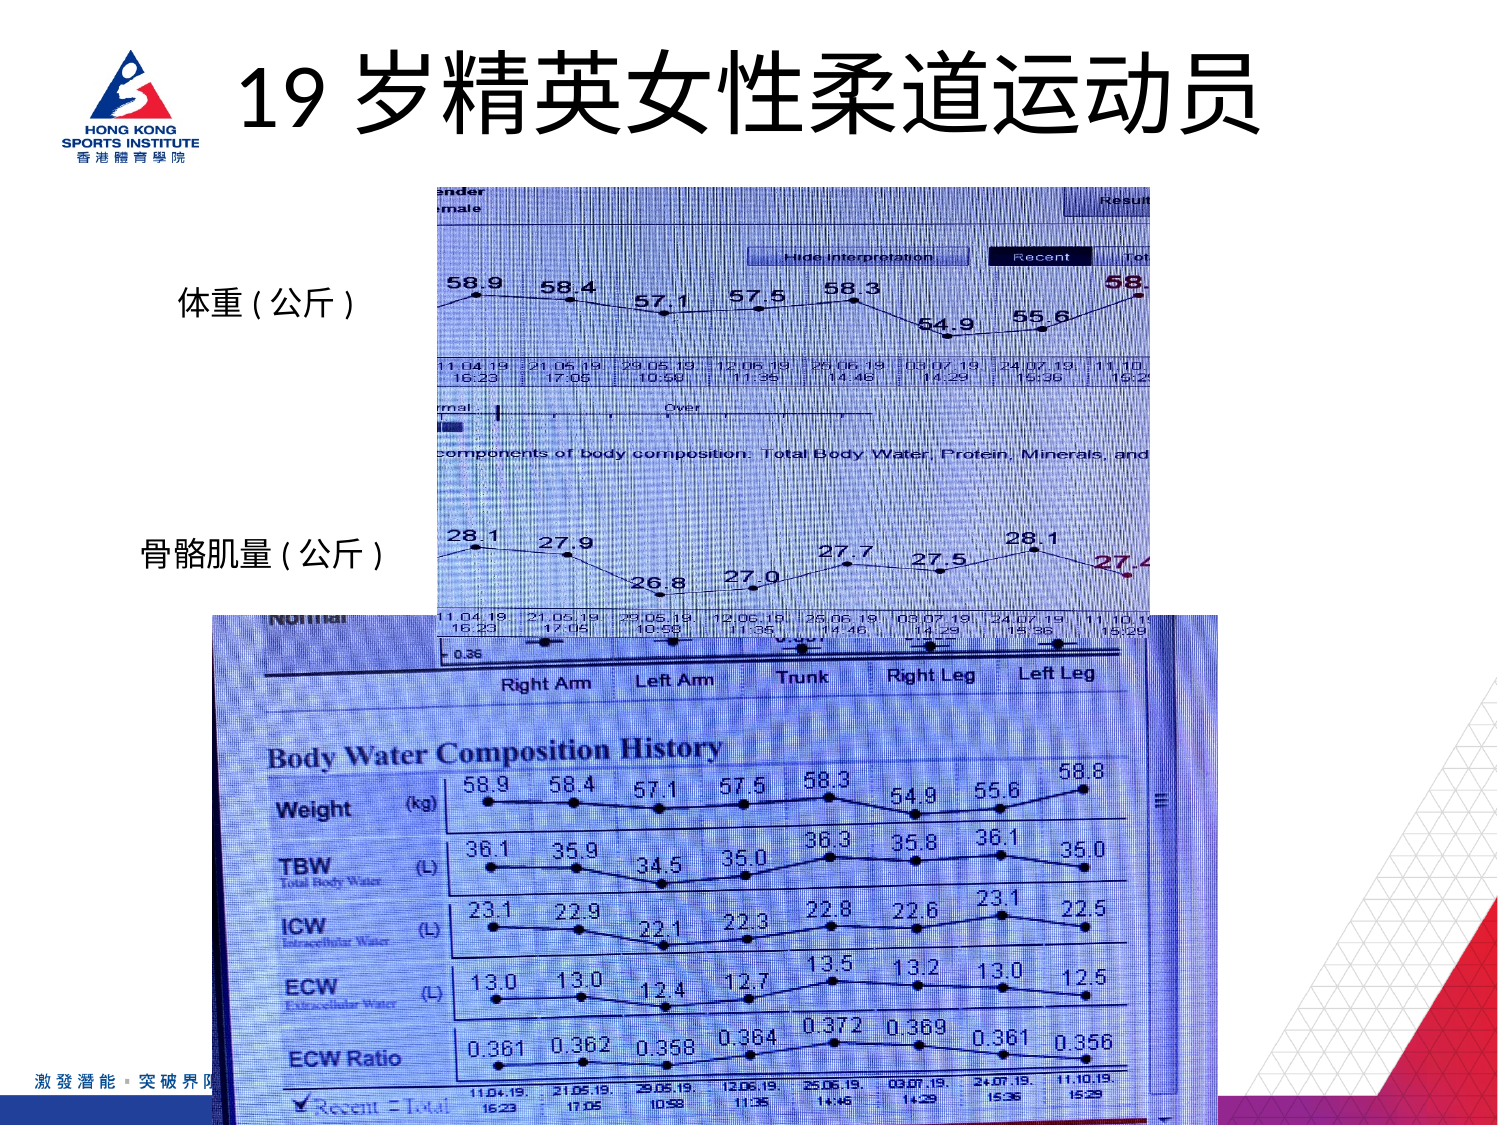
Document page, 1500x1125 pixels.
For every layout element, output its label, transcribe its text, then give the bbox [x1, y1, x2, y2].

picture [62, 50, 199, 163]
title 19岁精英女性柔道运动员 [74, 44, 1426, 138]
picture [0, 187, 1498, 1125]
text_box 体重(公斤) [162, 274, 423, 330]
text_box 骨骼肌量(公斤) [124, 525, 421, 581]
